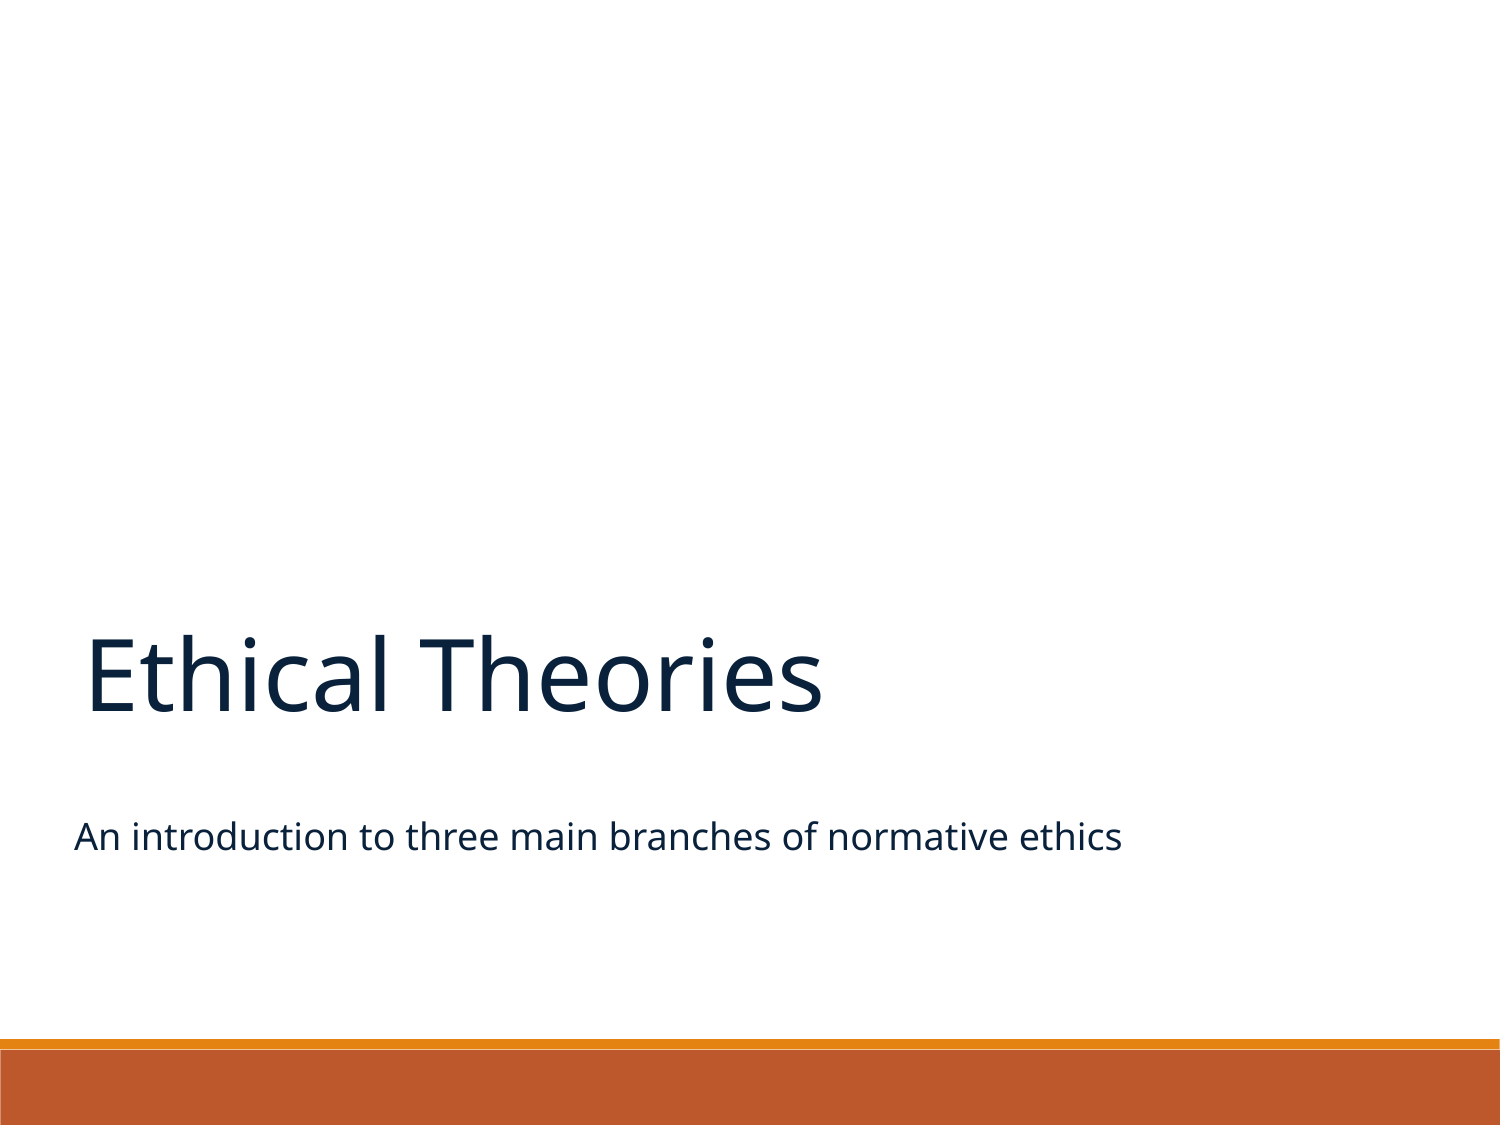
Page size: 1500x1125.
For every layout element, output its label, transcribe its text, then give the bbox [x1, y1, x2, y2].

text_box An introduction to three main branches of normative ethics [74, 814, 1133, 903]
text_box Ethical Theories [83, 616, 852, 814]
